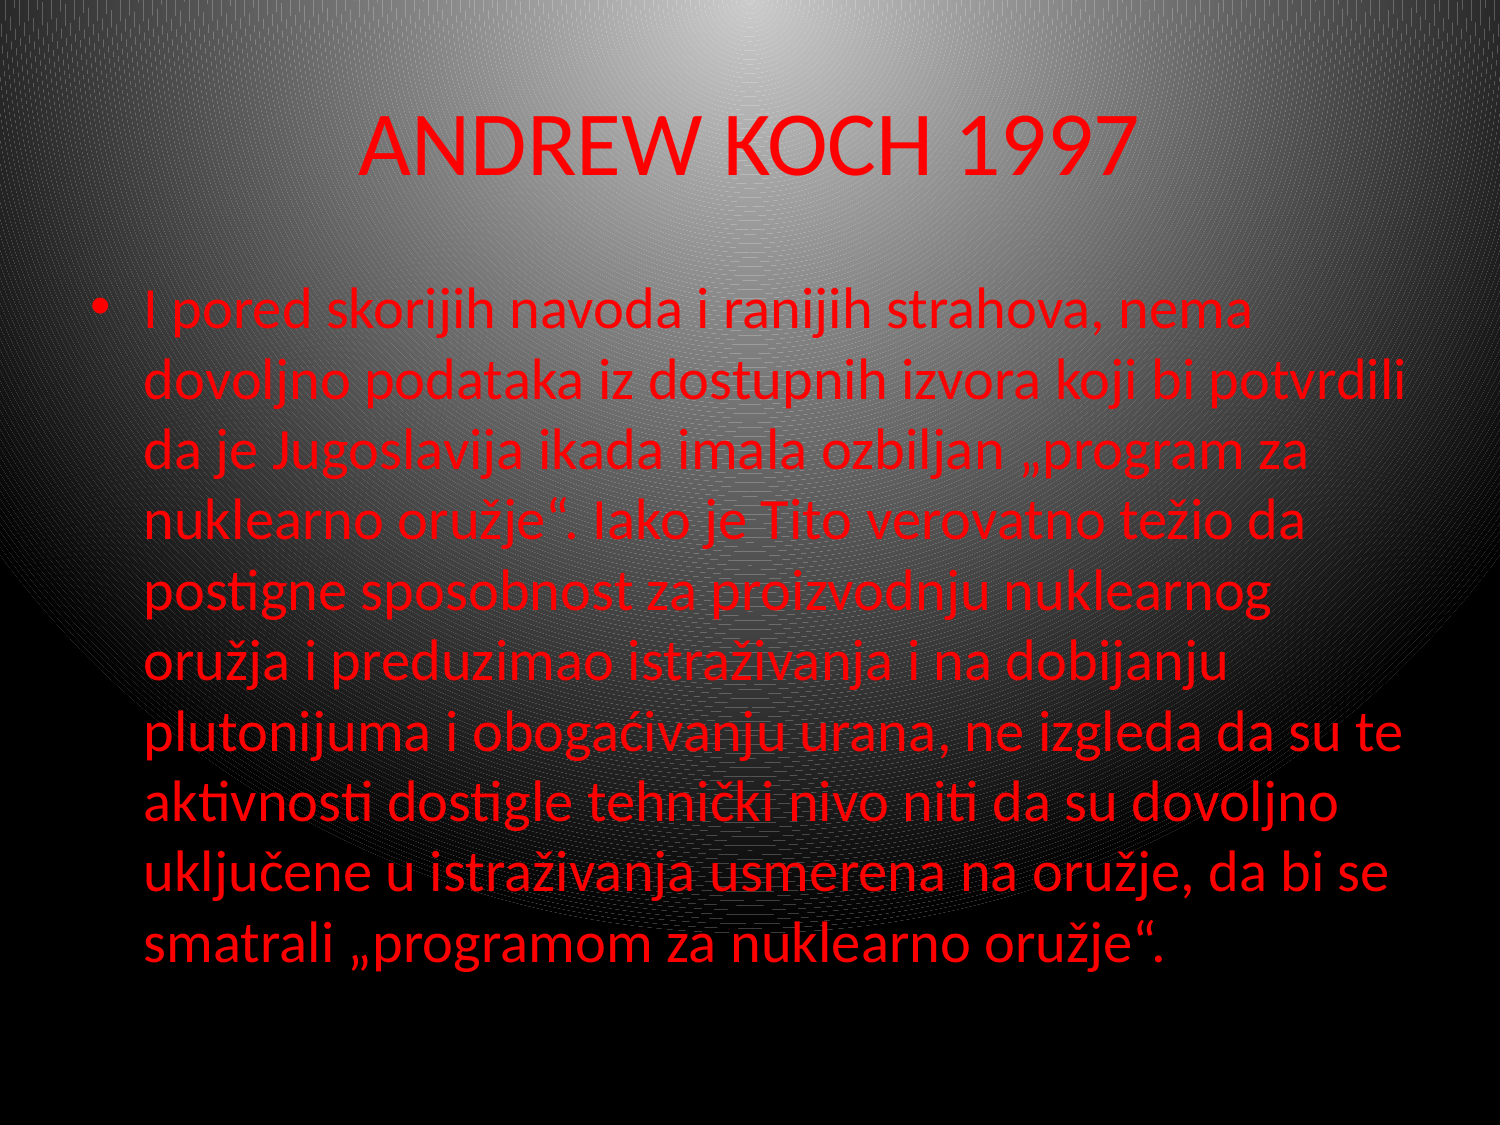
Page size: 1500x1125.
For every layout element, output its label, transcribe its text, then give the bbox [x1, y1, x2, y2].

title ANDREW KOCH 1997 [75, 45, 1425, 233]
list I pored skorijih navoda i ranijih strahova, nema dovoljno podataka iz dostupnih izvora koji bi potvrdili da je Jugoslavija ikada imala ozbiljan „program za nuklearno oružje“. Iako je Tito verovatno težio da postigne sposobnost za proizvodnju nuklearnog oružja i preduzimao istraživanja i na dobijanju plutonijuma i obogaćivanju urana, ne izgleda da su te aktivnosti dostigle tehnički nivo niti da su dovoljno uključene u istraživanja usmerena na oružje, da bi se smatrali „programom za nuklearno oružje“. [75, 262, 1425, 1005]
